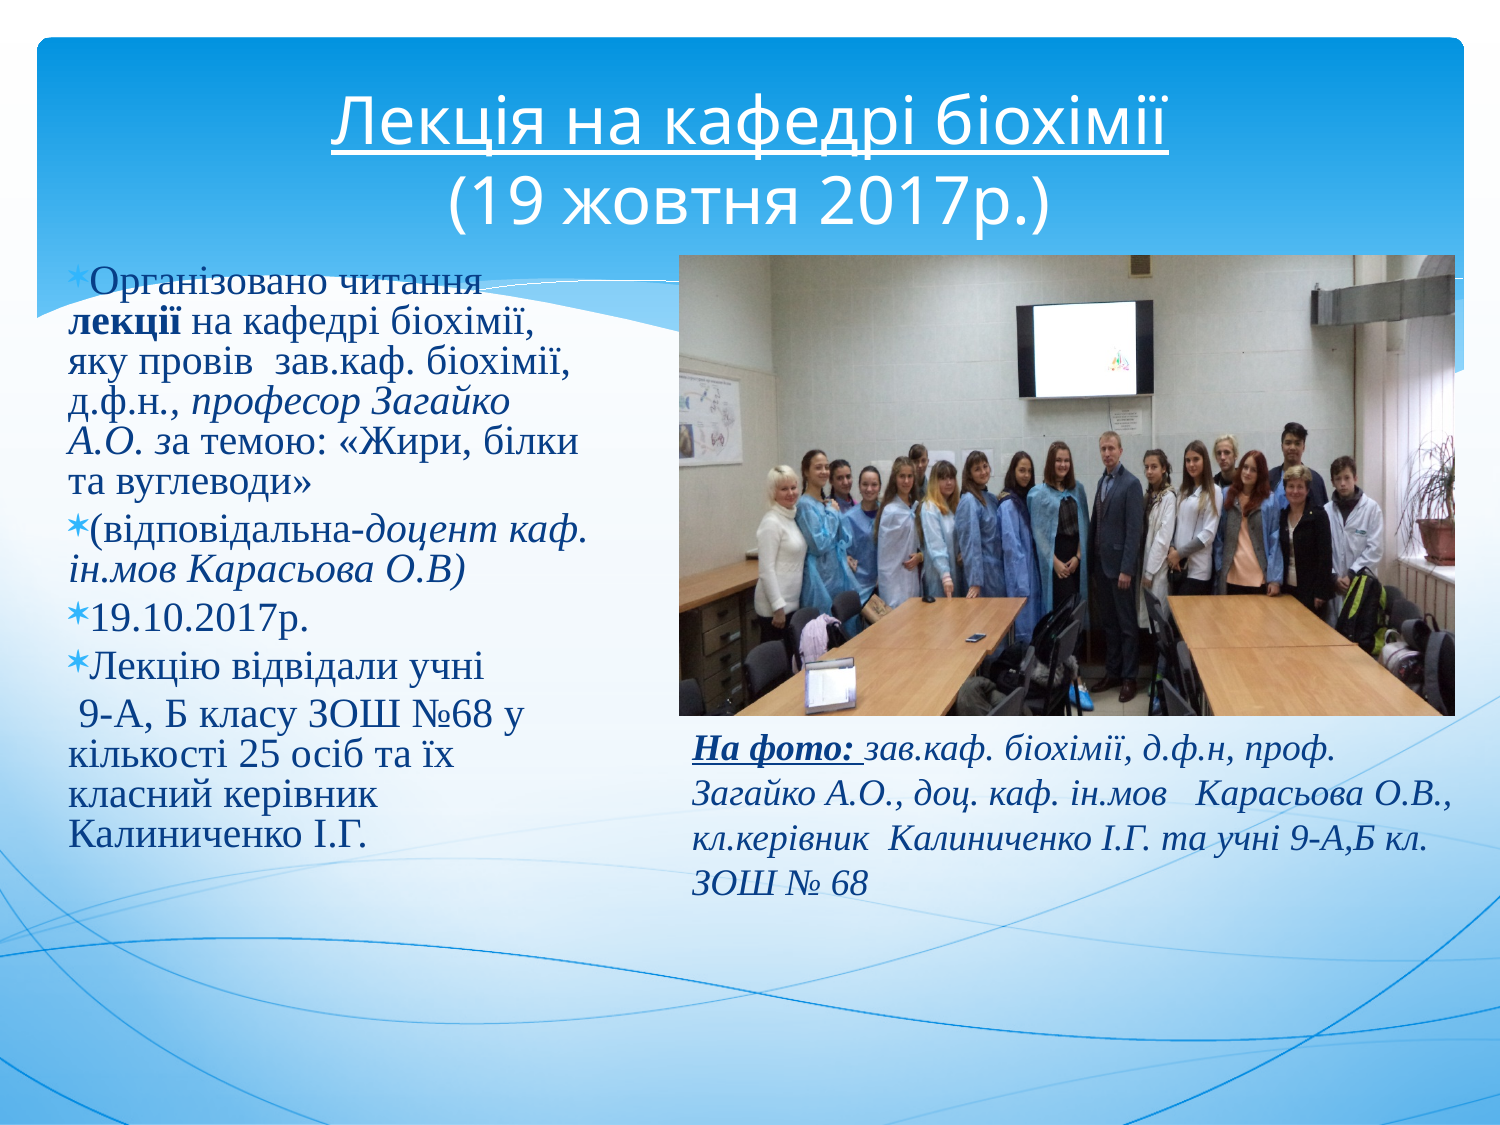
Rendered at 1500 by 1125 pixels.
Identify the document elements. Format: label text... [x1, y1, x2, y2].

title Лекція на кафедрі біохімії (19 жовтня 2017р.) [74, 55, 1426, 262]
picture [678, 255, 1456, 717]
text_box На фото: зав.каф. біохімії, д.ф.н, проф. Загайко А.О., доц. каф. ін.мов Карасьова O.В., кл.керівник Калиниченко І.Г. та учні 9-А,Б кл. ЗОШ № 68 [677, 715, 1493, 911]
list Організовано читання лекції на кафедрі біохімії, яку провів зав.каф. біохімії, д.ф.н., професор Загайко А.О. за темою: «Жири, білки та вуглеводи» (відповідальна-доцент каф. ін.мов Карасьова О.В) 19.10.2017р. Лекцію відвідали учні 9-А, Б класу ЗОШ №68 у кількості 25 осіб та їх класний керівник Калиниченко І.Г. [52, 255, 609, 977]
